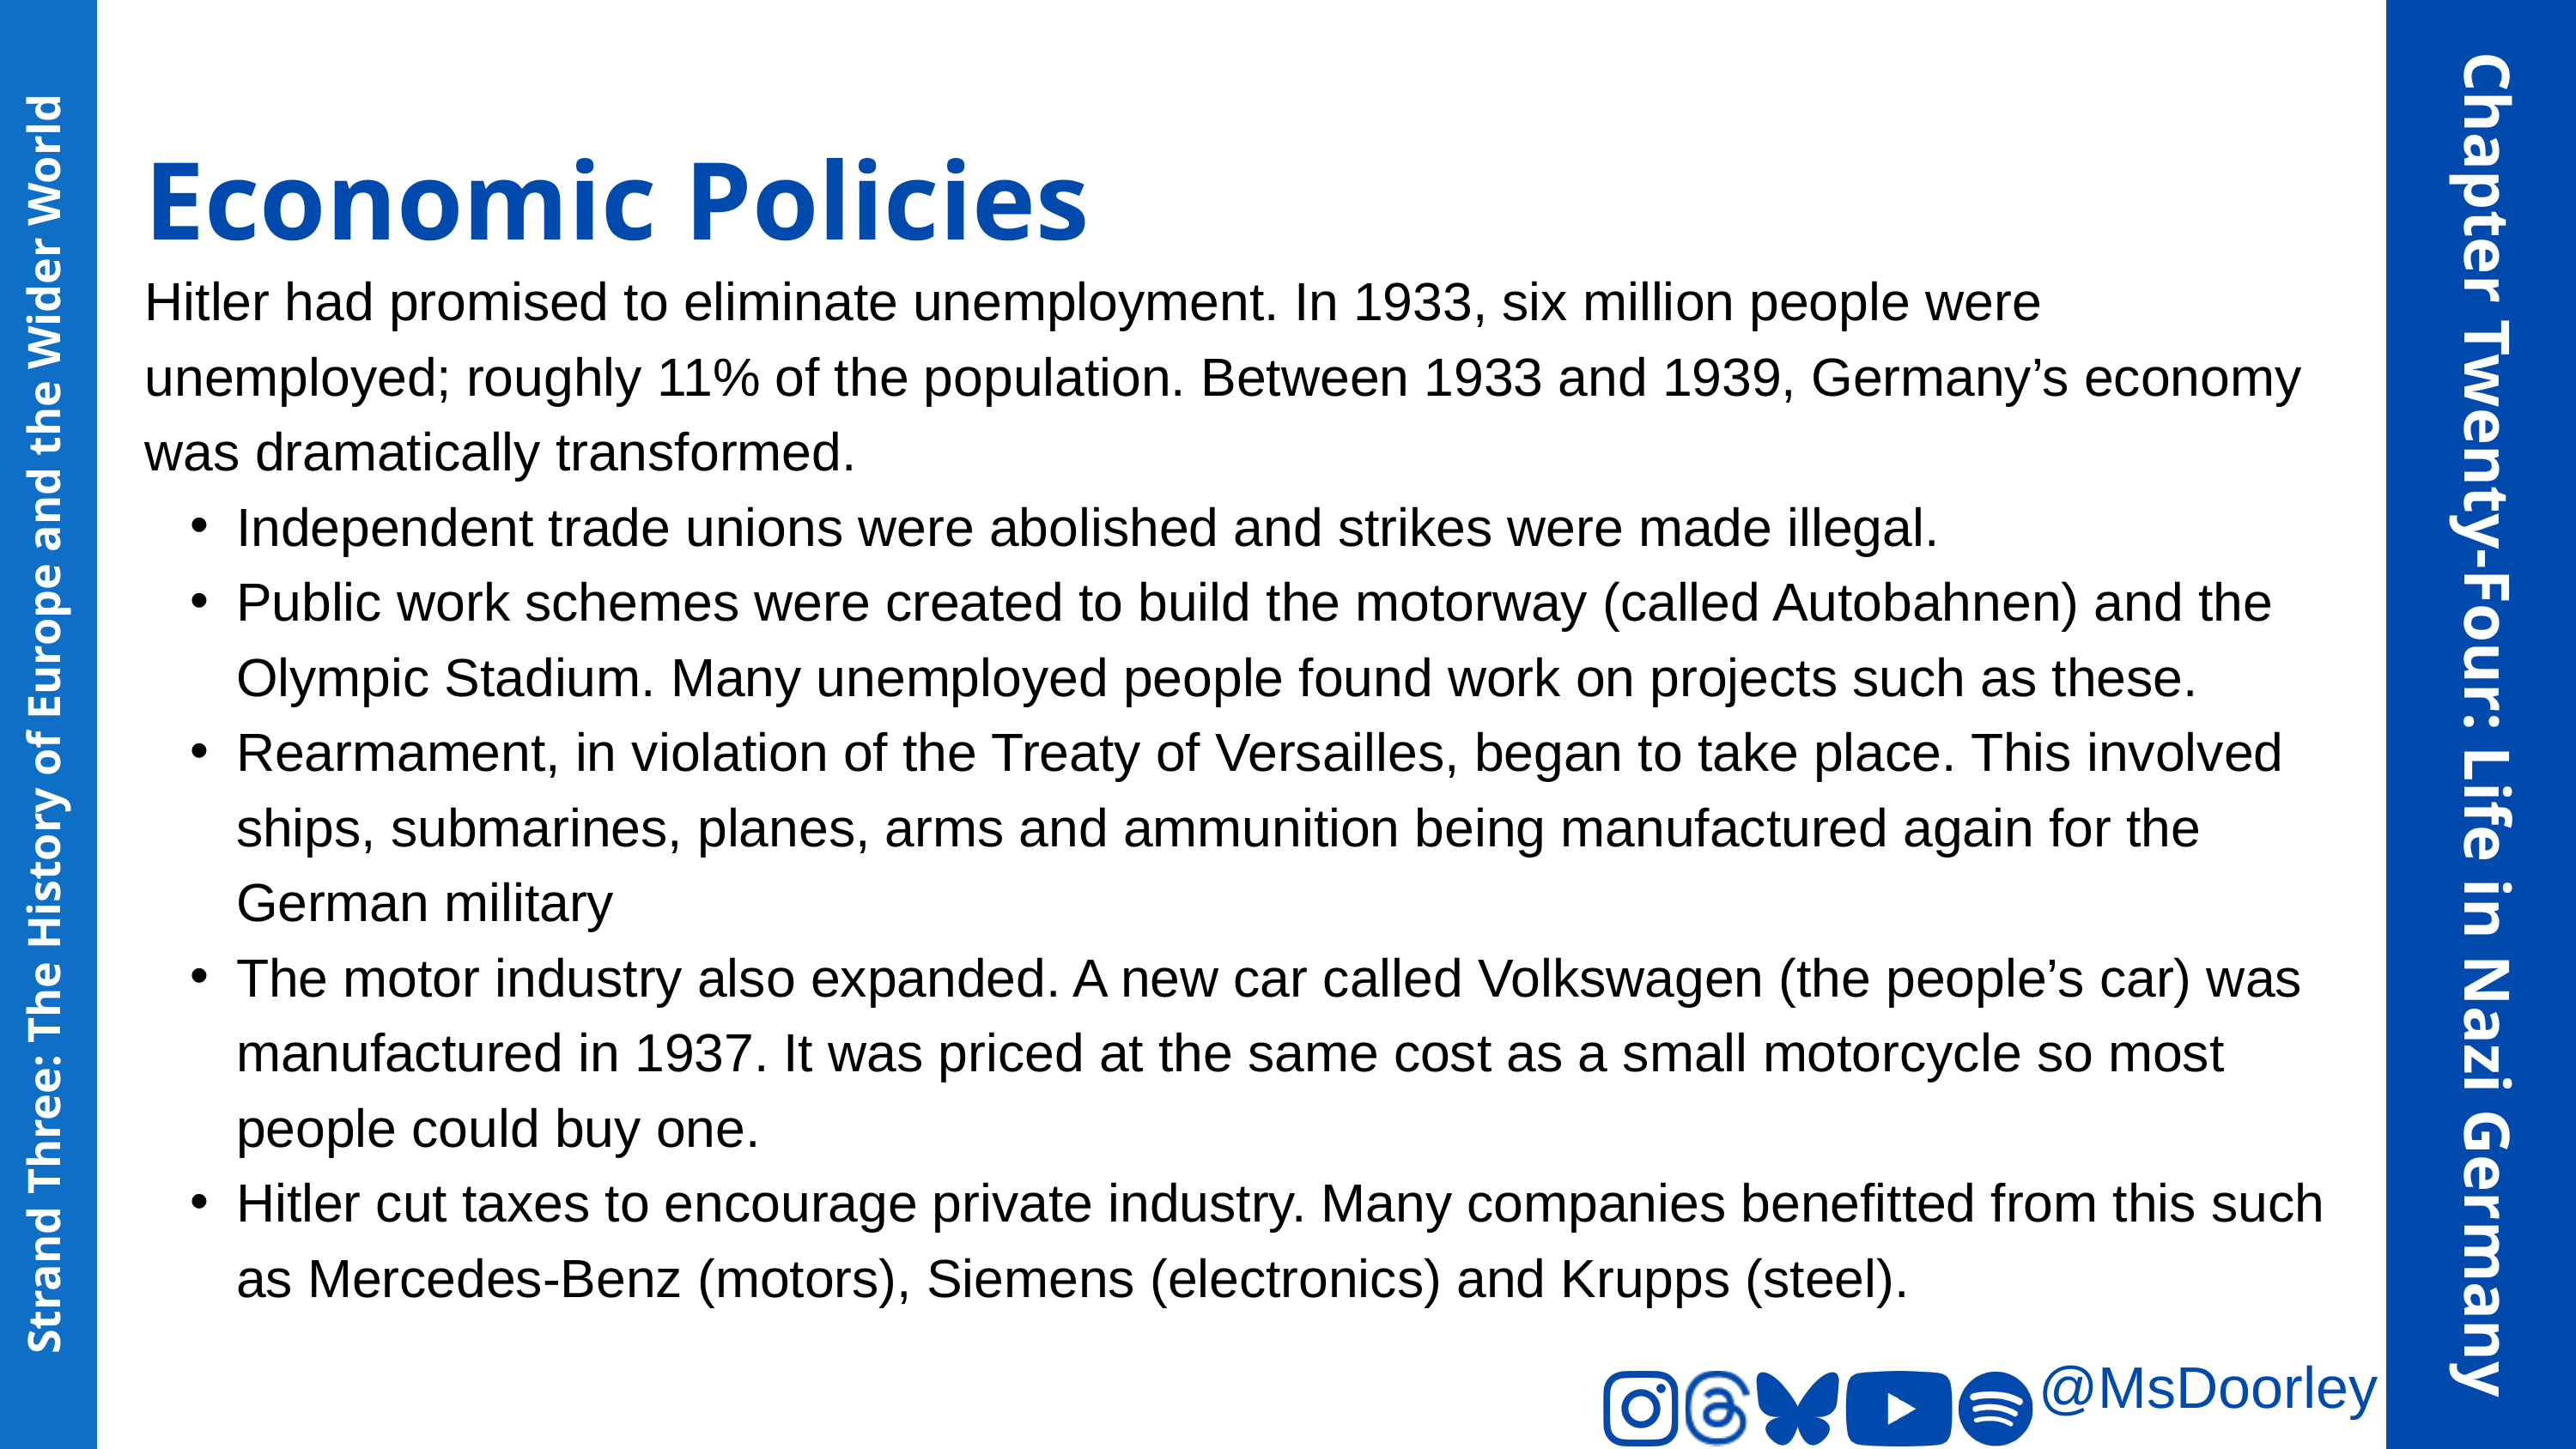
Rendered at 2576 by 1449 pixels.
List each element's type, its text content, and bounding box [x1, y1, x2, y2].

text_box Economic Policies [144, 111, 2344, 256]
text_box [2385, 0, 2576, 1449]
text_box Hitler had promised to eliminate unemployment. In 1933, six million people were unemployed; roughly 11% of the population. Between 1933 and 1939, Germany’s economy was dramatically transformed. Independent trade unions were abolished and strikes were made illegal. Public work schemes were created to build the motorway (called Autobahnen) and the Olympic Stadium. Many unemployed people found work on projects such as these. Rearmament, in violation of the Treaty of Versailles, began to take place. This involved ships, submarines, planes, arms and ammunition being manufactured again for the German military The motor industry also expanded. A new car called Volkswagen (the people’s car) was manufactured in 1937. It was priced at the same cost as a small motorcycle so most people could buy one. Hitler cut taxes to encourage private industry. Many companies benefitted from this such as Mercedes-Benz (motors), Siemens (electronics) and Krupps (steel). [144, 256, 2344, 1308]
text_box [0, 0, 97, 1449]
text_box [1603, 1371, 2386, 1446]
